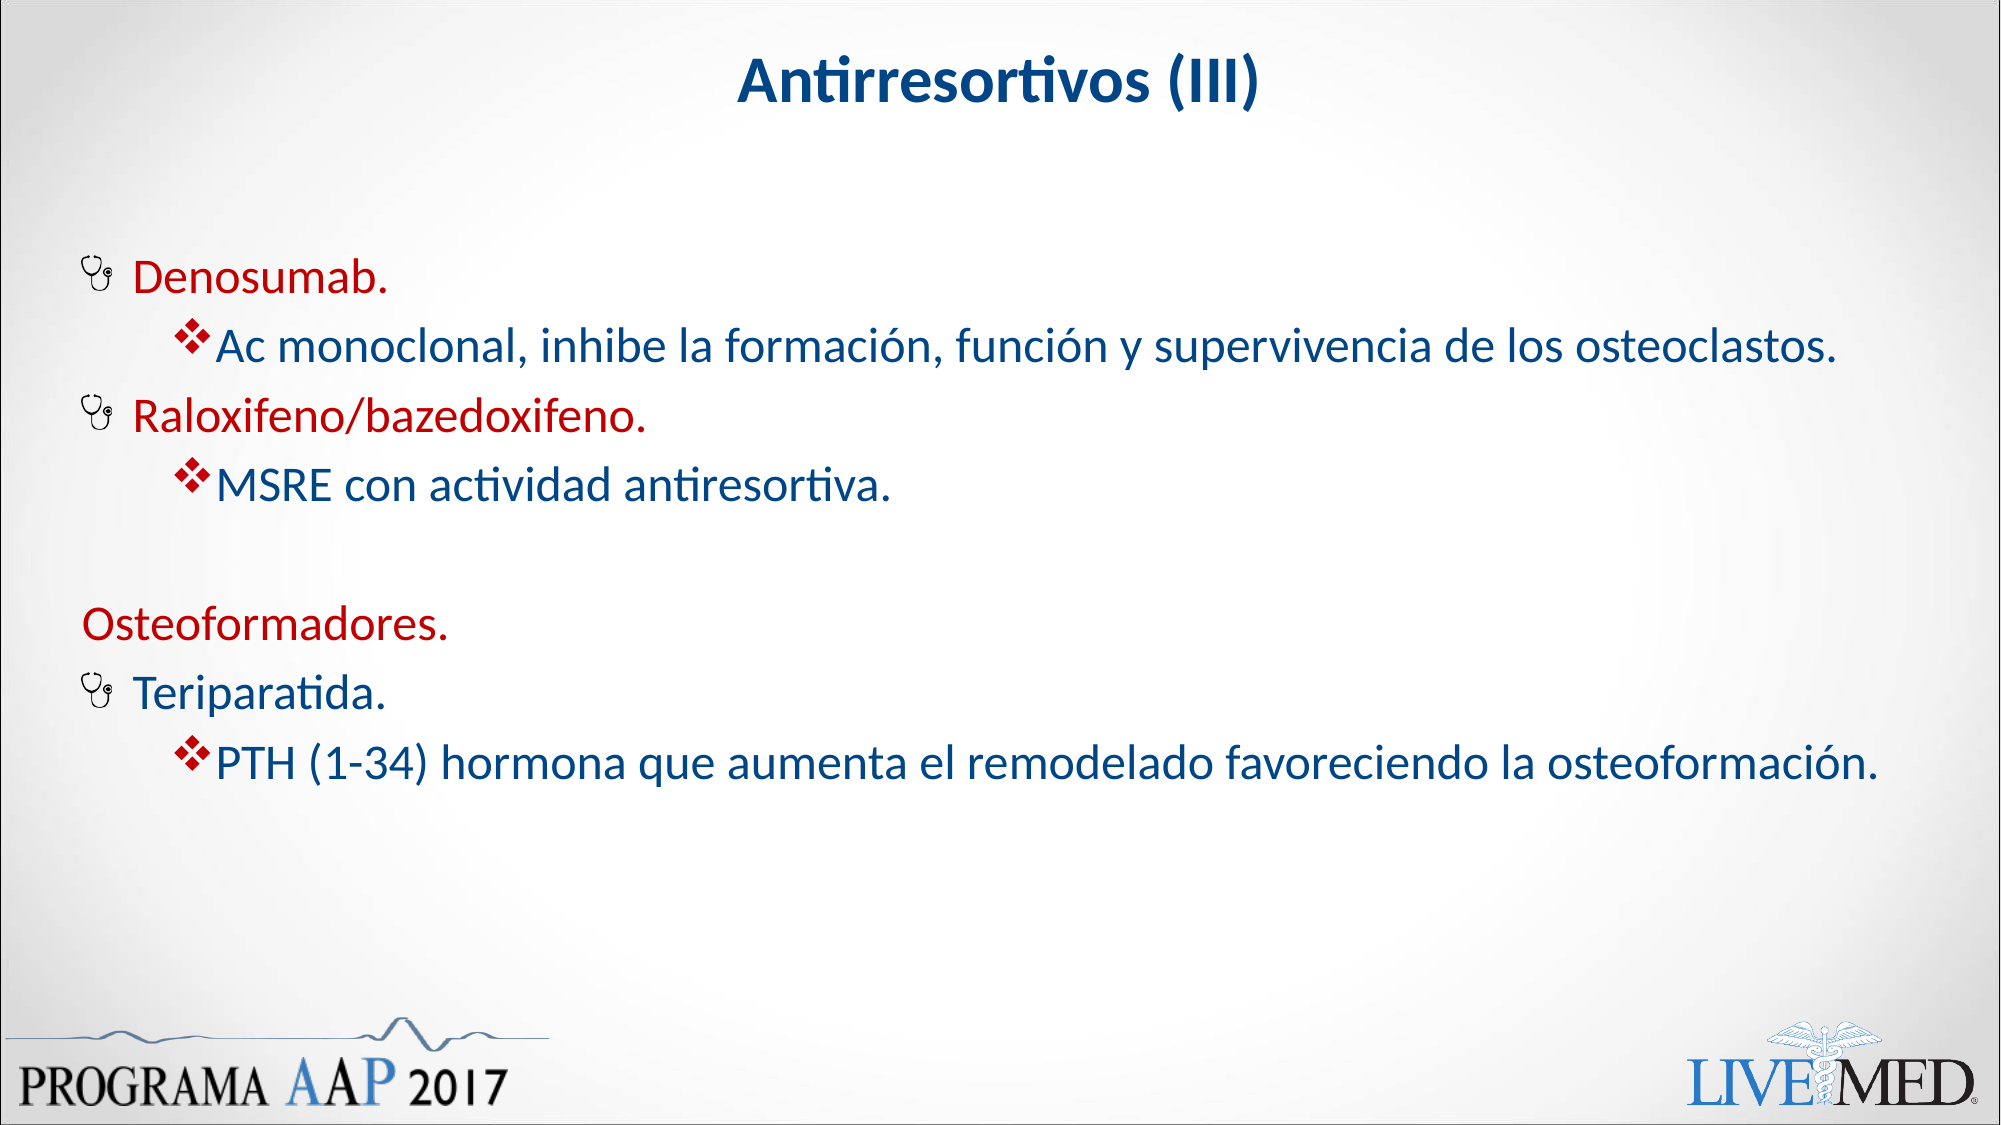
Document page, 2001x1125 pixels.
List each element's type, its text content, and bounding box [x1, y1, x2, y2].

title Antirresortivos (III) [99, 26, 1900, 126]
picture [81, 672, 112, 708]
list Denosumab. Ac monoclonal, inhibe la formación, función y supervivencia de los osteoclastos. Raloxifeno/bazedoxifeno. MSRE con actividad antiresortiva. Osteoformadores. Teriparatida. PTH (1-34) hormona que aumenta el remodelado favoreciendo la osteoformación. [0, 166, 1900, 920]
picture [0, 0, 2001, 1125]
picture [81, 255, 112, 291]
picture [81, 394, 112, 430]
